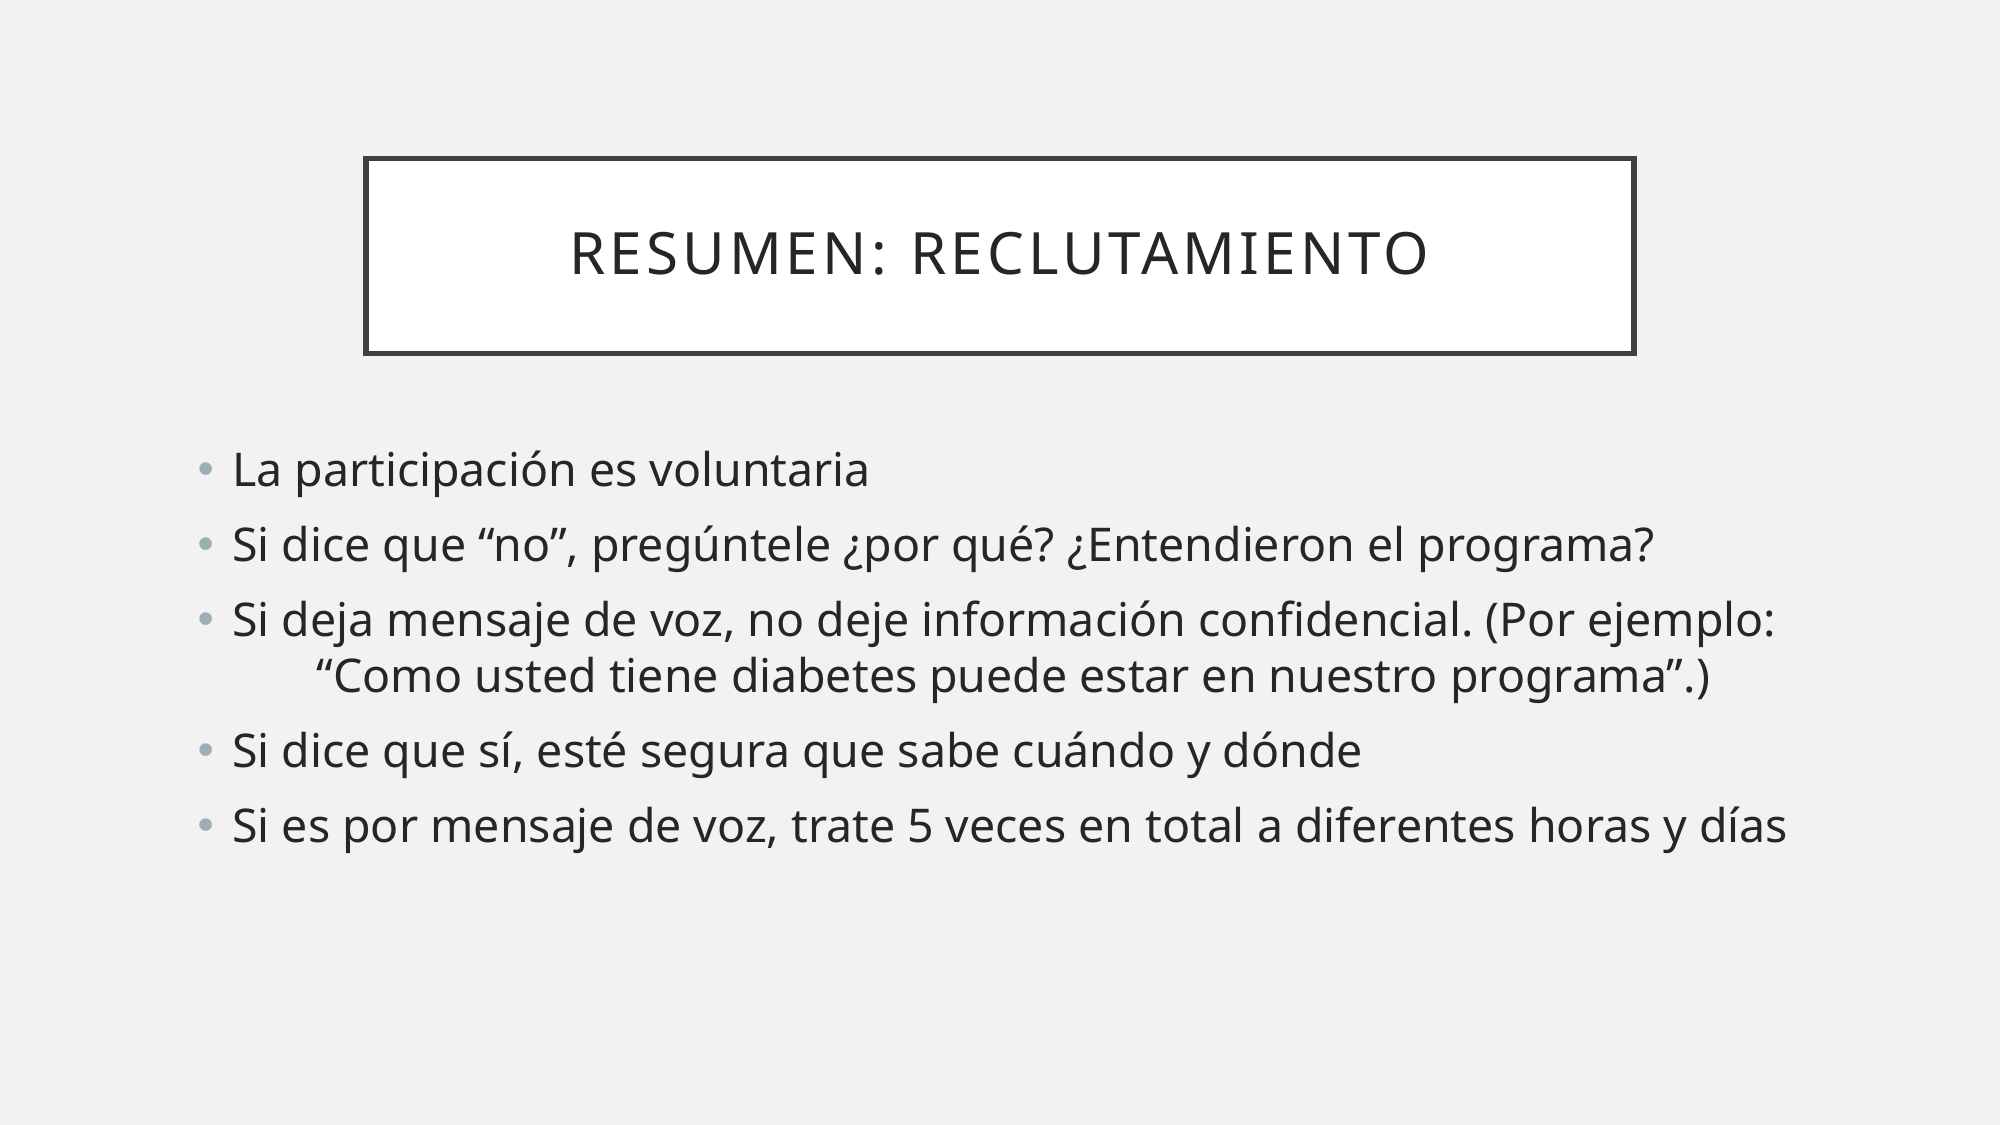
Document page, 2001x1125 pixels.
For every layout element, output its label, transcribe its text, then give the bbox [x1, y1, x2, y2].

list La participación es voluntaria Si dice que “no”, pregúntele ¿por qué? ¿Entendieron el programa? Si deja mensaje de voz, no deje información confidencial. (Por ejemplo: “Como usted tiene diabetes puede estar en nuestro programa”.) Si dice que sí, esté segura que sabe cuándo y dónde Si es por mensaje de voz, trate 5 veces en total a diferentes horas y días [182, 432, 1818, 942]
title Resumen: reclutamiento [363, 156, 1637, 356]
